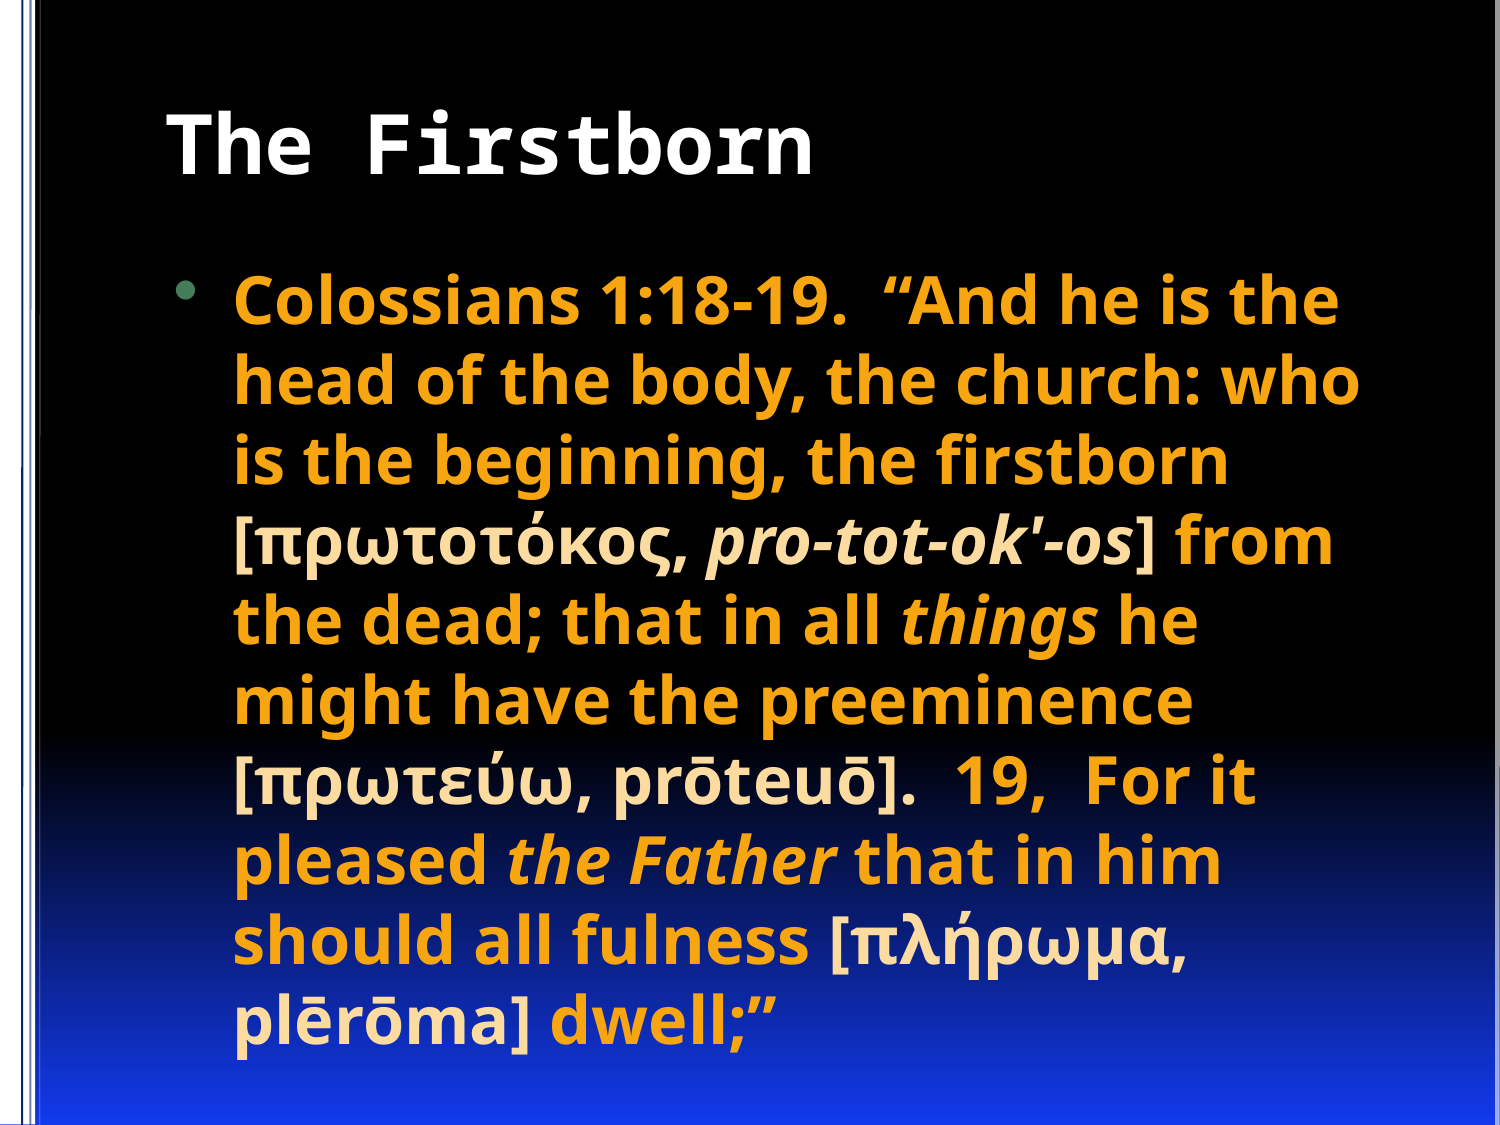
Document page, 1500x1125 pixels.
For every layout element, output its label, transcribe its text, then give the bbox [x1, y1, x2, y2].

title The Firstborn [150, 83, 1425, 234]
list Colossians 1:18-19. “And he is the head of the body, the church: who is the beginning, the firstborn [πρωτοτόκος, pro-tot-ok'-os] from the dead; that in all things he might have the preeminence [πρωτεύω, prōteuō]. 19, For it pleased the Father that in him should all fulness [πλήρωμα, plērōma] dwell;” [150, 249, 1425, 1075]
